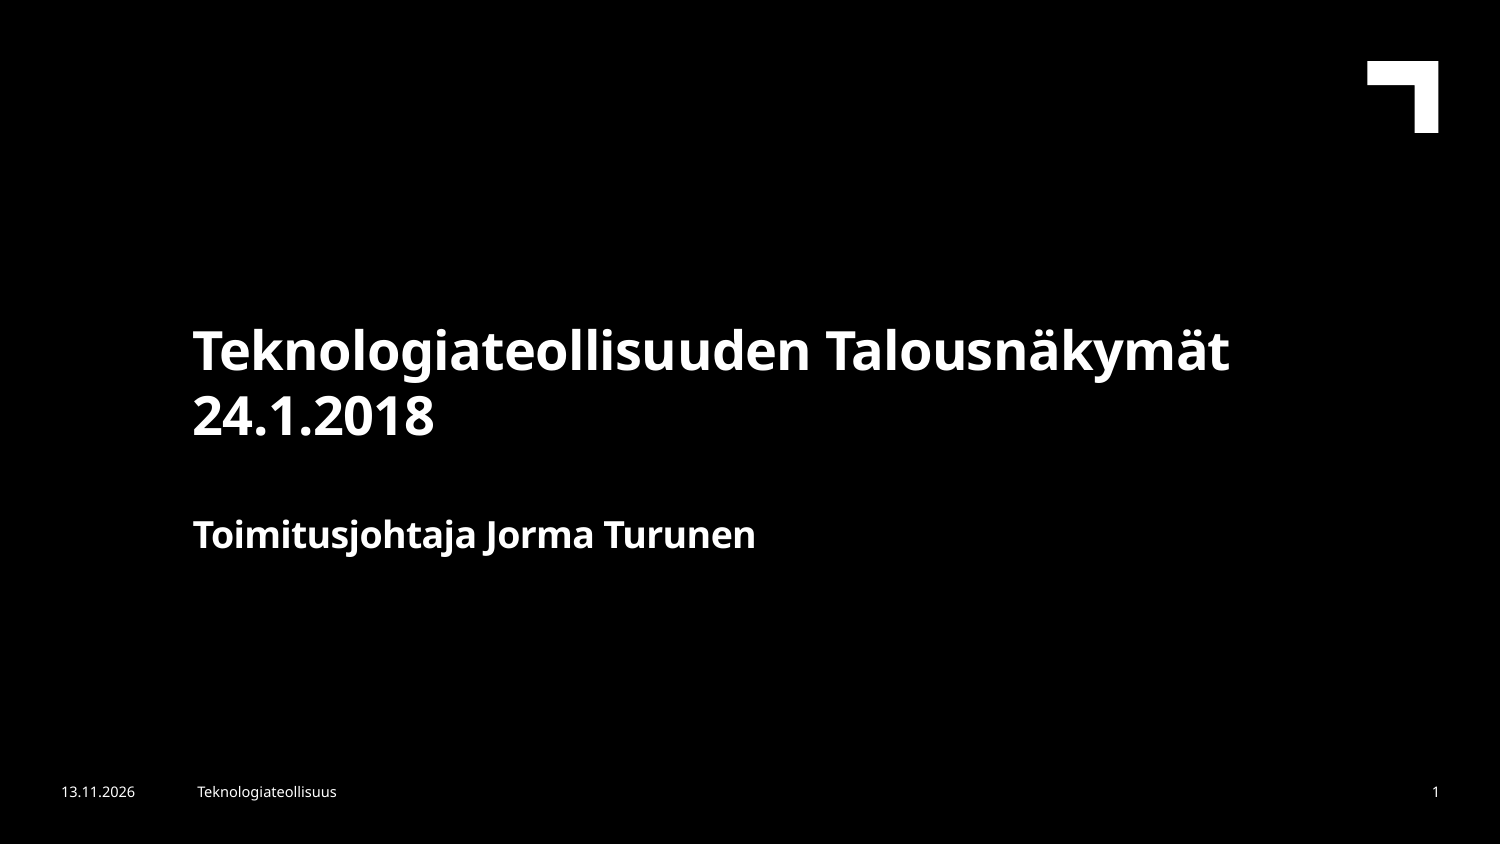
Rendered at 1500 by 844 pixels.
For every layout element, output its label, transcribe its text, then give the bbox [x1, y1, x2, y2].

footer Teknologiateollisuus [182, 775, 395, 803]
list Teknologiateollisuuden Talousnäkymät 24.1.2018 Toimitusjohtaja Jorma Turunen [175, 308, 1321, 623]
slide_number 1 [1313, 775, 1456, 803]
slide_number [46, 775, 182, 803]
